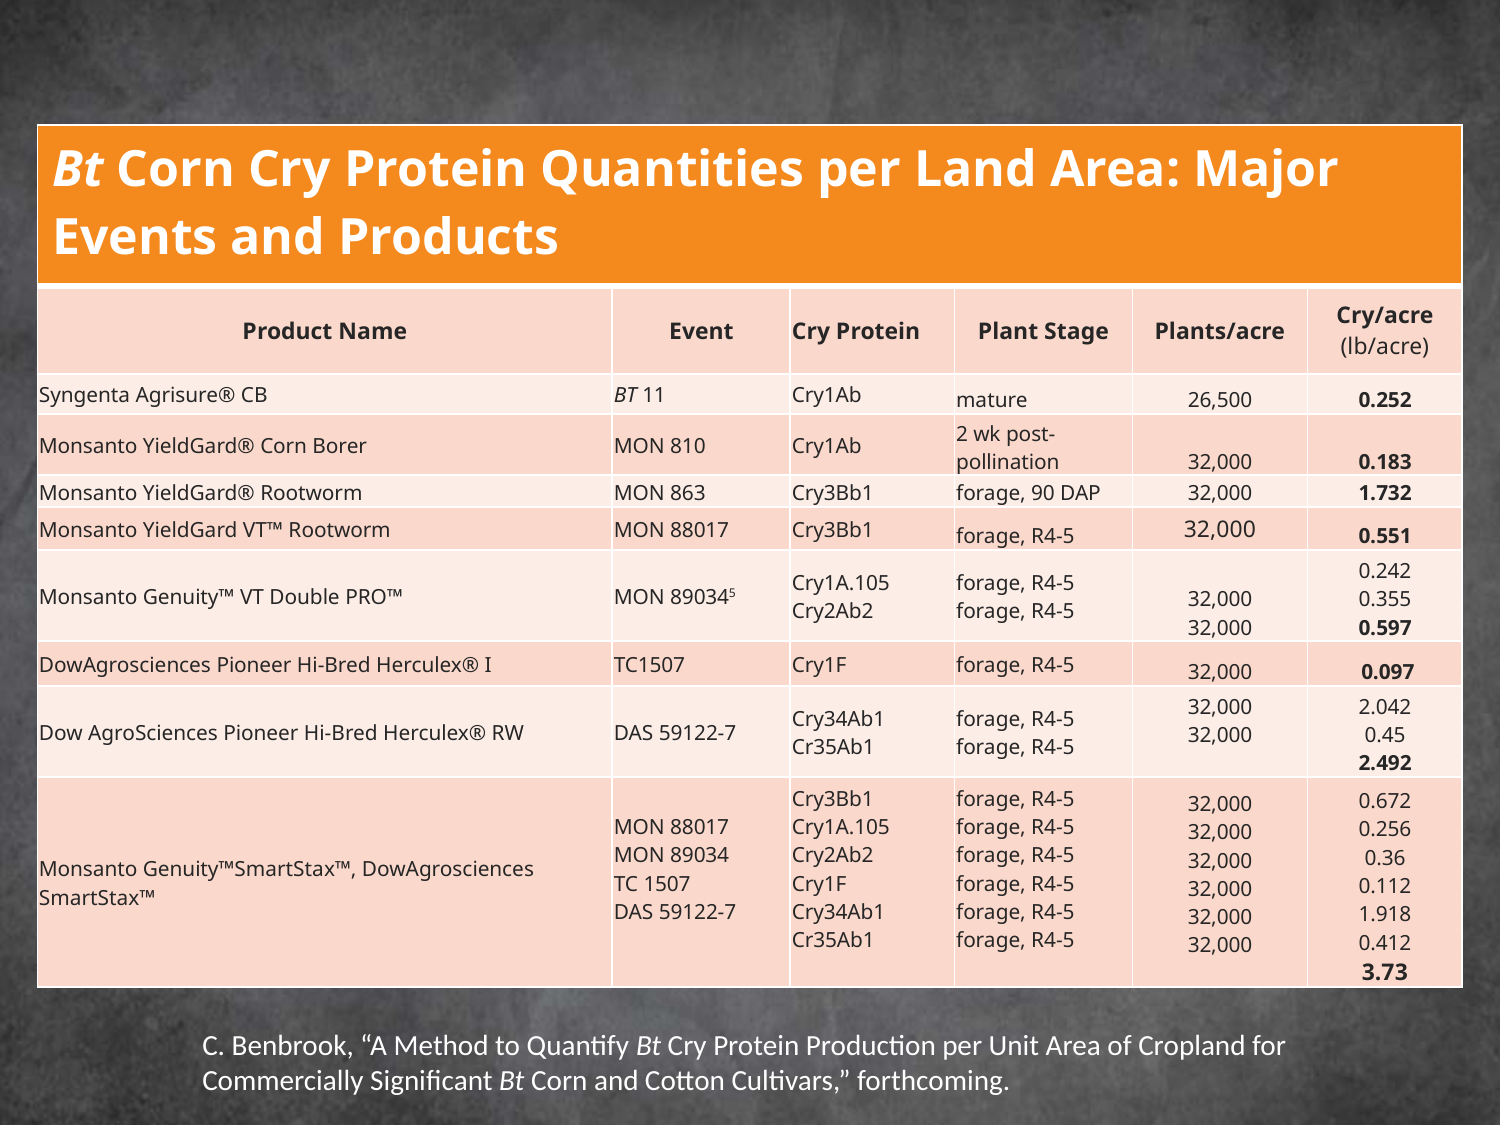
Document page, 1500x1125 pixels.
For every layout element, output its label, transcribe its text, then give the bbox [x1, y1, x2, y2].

table_cell Monsanto Genuity™ VT Double PRO™ [38, 551, 611, 640]
table_cell Monsanto YieldGard® Corn Borer [38, 415, 611, 474]
table_cell DAS 59122-7 [613, 687, 789, 776]
table_cell Cry3Bb1 [791, 476, 954, 506]
table_cell BT 11 [613, 375, 789, 413]
table_cell Cry3Bb1 Cry1A.105 Cry2Ab2 Cry1F Cry34Ab1 Cr35Ab1 [791, 778, 954, 986]
table_cell 32,000 32,000 [1133, 687, 1307, 776]
table_cell Syngenta Agrisure® CB [38, 375, 611, 413]
table_cell 0.551 [1308, 508, 1461, 549]
table_cell Monsanto YieldGard VT™ Rootworm [38, 508, 611, 549]
text_box C. Benbrook, “A Method to Quantify Bt Cry Protein Production per Unit Area of Cropland for Commercially Significant Bt Corn and Cotton Cultivars,” forthcoming. [187, 1018, 1425, 1104]
table_cell forage, 90 DAP [955, 476, 1132, 506]
table_cell MON 88017 MON 89034 TC 1507 DAS 59122-7 [613, 778, 789, 986]
table_cell Cry1F [791, 642, 954, 685]
table_cell Event [613, 289, 789, 373]
table_cell Monsanto Genuity™SmartStax™, DowAgrosciences SmartStax™ [38, 778, 611, 986]
table_cell 32,000 [1133, 508, 1307, 549]
table_cell Plants/acre [1133, 289, 1307, 373]
table_cell 32,000 [1133, 415, 1307, 474]
table_cell 0.672 0.256 0.36 0.112 1.918 0.412 3.73 [1308, 778, 1461, 986]
table_cell MON 890345 [613, 551, 789, 640]
table_cell forage, R4-5 forage, R4-5 [955, 687, 1132, 776]
table_cell Cry1Ab [791, 375, 954, 413]
table_cell 0.242 0.355 0.597 [1308, 551, 1461, 640]
table_cell Cry1Ab [791, 415, 954, 474]
table_cell 32,000 [1133, 642, 1307, 685]
table_cell DowAgrosciences Pioneer Hi-Bred Herculex® I [38, 642, 611, 685]
table_cell Cry/acre (lb/acre) [1308, 289, 1461, 373]
table_cell Monsanto YieldGard® Rootworm [38, 476, 611, 506]
table_cell forage, R4-5 forage, R4-5 forage, R4-5 forage, R4-5 forage, R4-5 forage, R4-5 [955, 778, 1132, 986]
table_header Bt Corn Cry Protein Quantities per Land Area: Major Events and Products [38, 126, 1461, 283]
table_cell 32,000 [1133, 476, 1307, 506]
table_cell Cry Protein [791, 289, 954, 373]
table_cell forage, R4-5 [955, 508, 1132, 549]
table_cell mature [955, 375, 1132, 413]
table_cell Cry3Bb1 [791, 508, 954, 549]
table_cell Dow AgroSciences Pioneer Hi-Bred Herculex® RW [38, 687, 611, 776]
table_cell MON 863 [613, 476, 789, 506]
table_cell MON 88017 [613, 508, 789, 549]
table_cell Cry34Ab1 Cr35Ab1 [791, 687, 954, 776]
table_cell forage, R4-5 [955, 642, 1132, 685]
table_cell 2.042 0.45 2.492 [1308, 687, 1461, 776]
table_cell Product Name [38, 289, 611, 373]
table_cell MON 810 [613, 415, 789, 474]
table_cell forage, R4-5 forage, R4-5 [955, 551, 1132, 640]
table_cell TC1507 [613, 642, 789, 685]
table_cell 32,000 32,000 [1133, 551, 1307, 640]
table_cell 0.183 [1308, 415, 1461, 474]
table_cell 0.097 [1308, 642, 1461, 685]
table_cell 26,500 [1133, 375, 1307, 413]
table_cell 2 wk post-pollination [955, 415, 1132, 474]
table_cell Cry1A.105 Cry2Ab2 [791, 551, 954, 640]
table_cell 0.252 [1308, 375, 1461, 413]
table_cell 1.732 [1308, 476, 1461, 506]
table_cell Plant Stage [955, 289, 1132, 373]
picture [0, 0, 1500, 1125]
table_cell 32,000 32,000 32,000 32,000 32,000 32,000 [1133, 778, 1307, 986]
